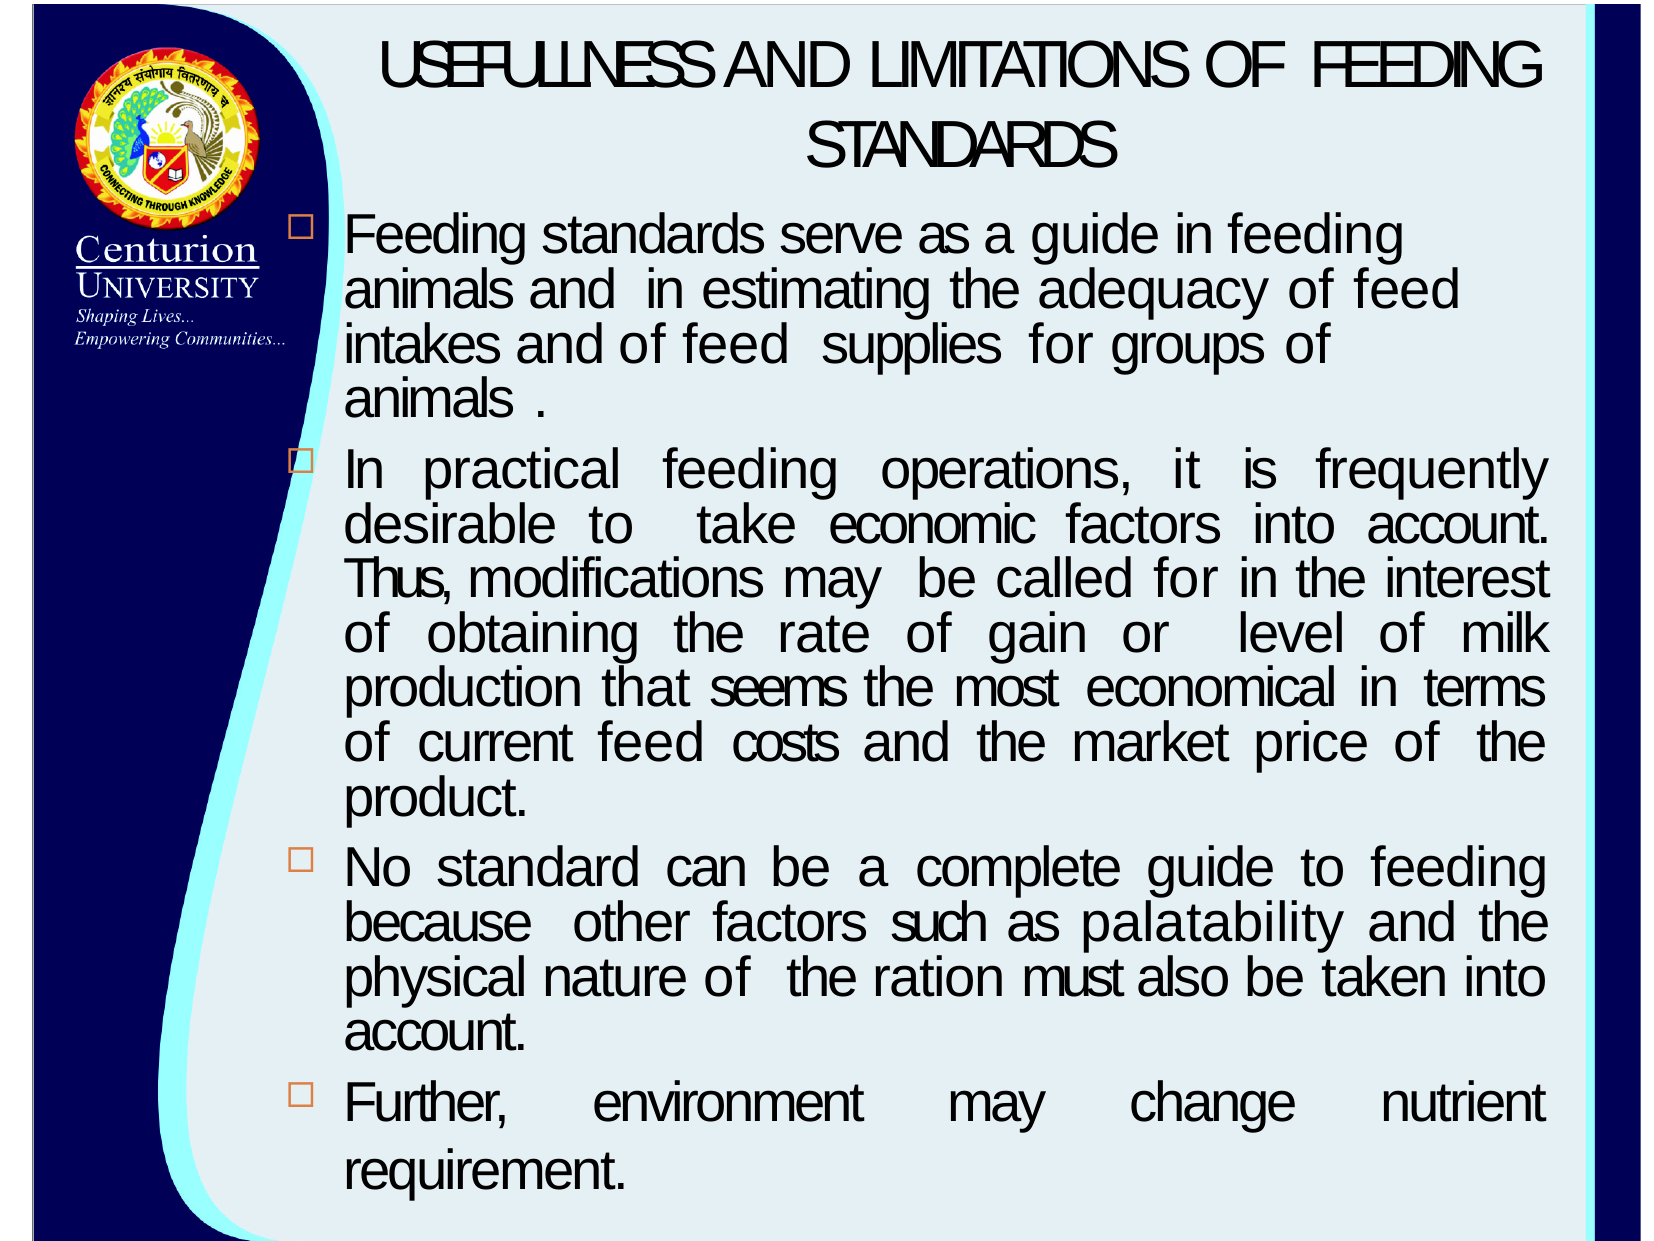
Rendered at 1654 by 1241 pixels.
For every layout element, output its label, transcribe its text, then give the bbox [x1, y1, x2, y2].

text_box Feeding standards serve as a guide in feeding animals and in estimating the adequacy of feed intakes and of feed supplies for groups of animals . In practical feeding operations, it is frequently desirable to take economic factors into account. Thus, modifications may be called for in the interest of obtaining the rate of gain or level of milk production that seems the most economical in terms of current feed costs and the market price of the product. No standard can be a complete guide to feeding because other factors such as palatability and the physical nature of the ration must also be taken into account. Further, environment may change nutrient requirement. [283, 194, 1550, 1201]
picture [32, 4, 1641, 1241]
title USEFULLNESS AND LIMITATIONS OF FEEDING STANDARDS [354, 0, 1571, 205]
